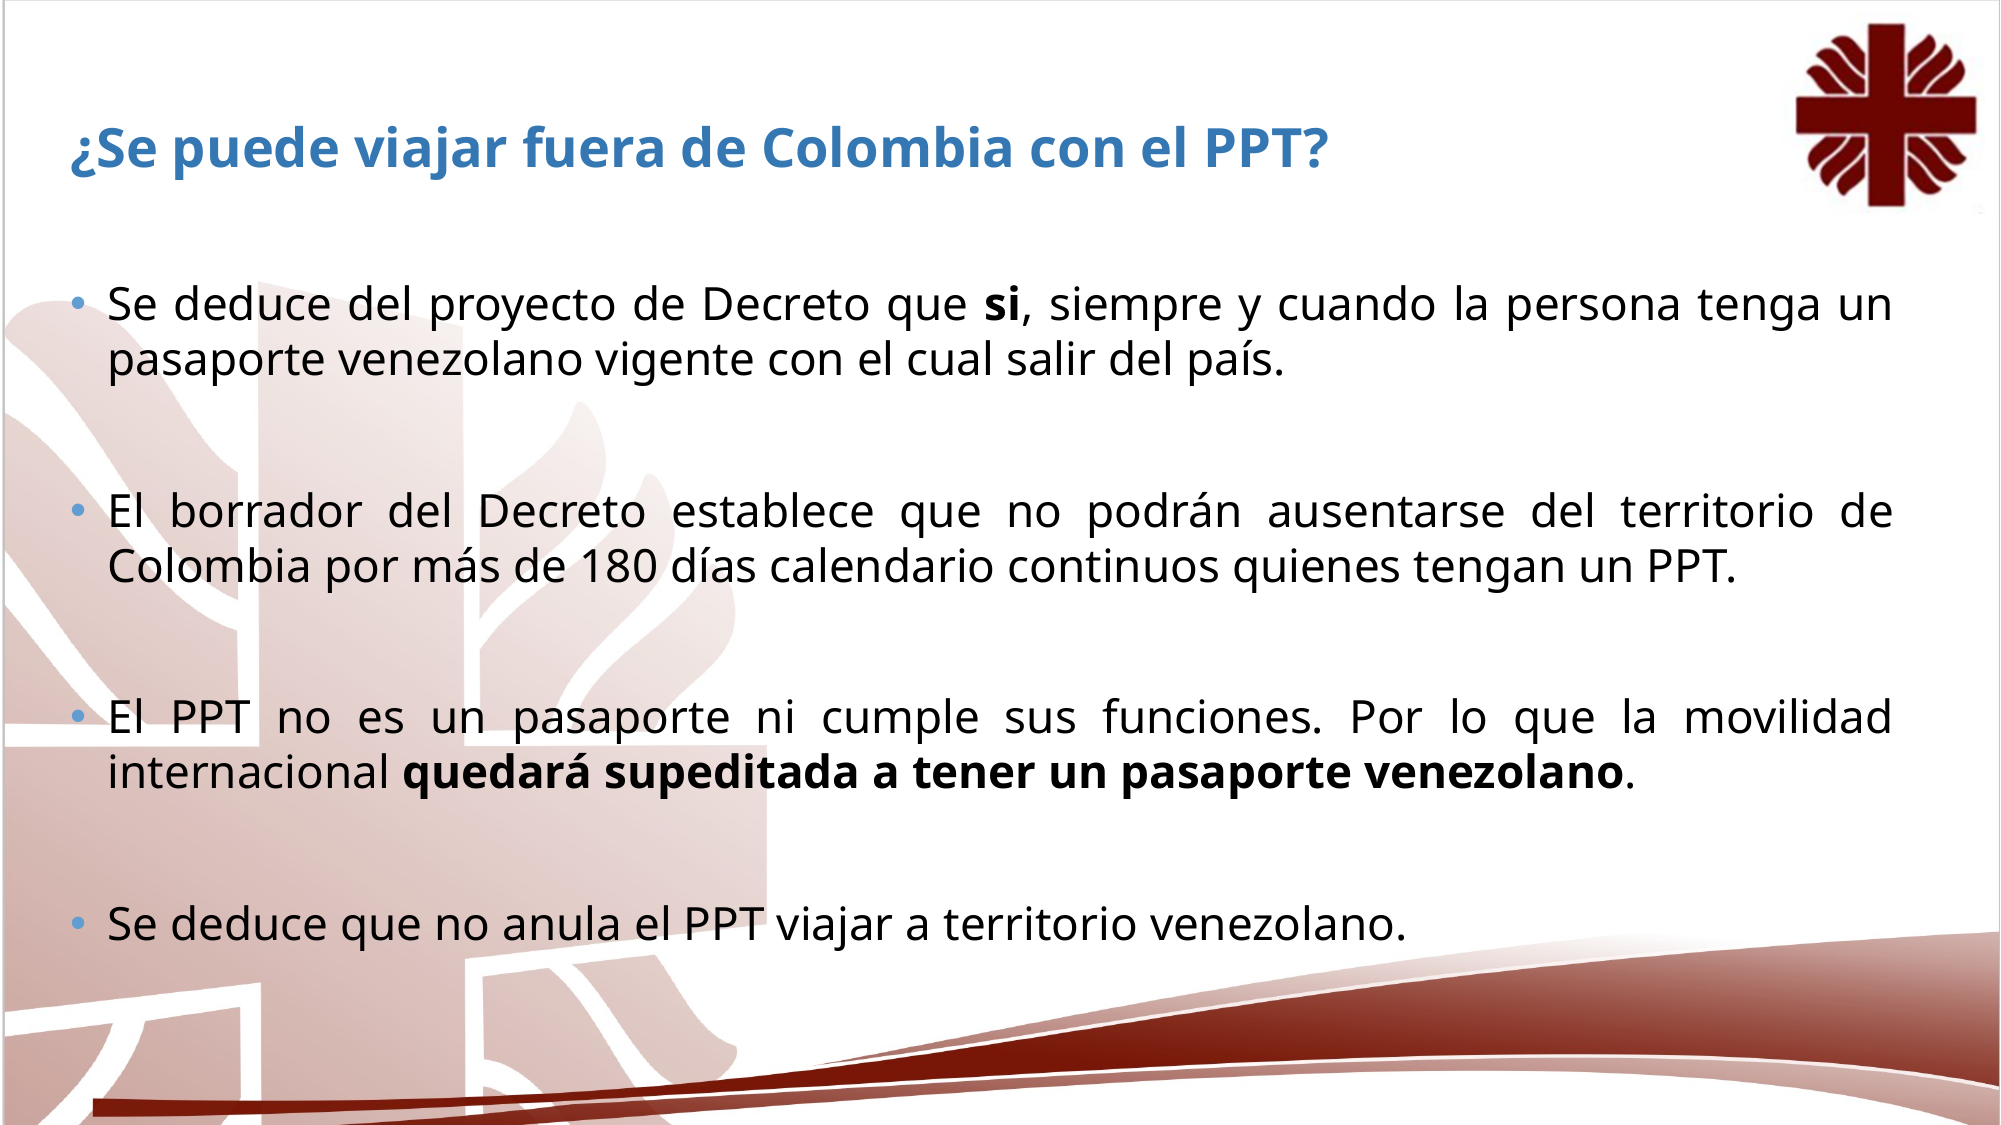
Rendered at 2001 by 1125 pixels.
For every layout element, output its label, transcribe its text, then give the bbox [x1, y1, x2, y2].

picture [2, 0, 2000, 1125]
text_box ¿Se puede viajar fuera de Colombia con el PPT? Se deduce del proyecto de Decreto que si, siempre y cuando la persona tenga un pasaporte venezolano vigente con el cual salir del país. El borrador del Decreto establece que no podrán ausentarse del territorio de Colombia por más de 180 días calendario continuos quienes tengan un PPT. El PPT no es un pasaporte ni cumple sus funciones. Por lo que la movilidad internacional quedará supeditada a tener un pasaporte venezolano. Se deduce que no anula el PPT viajar a territorio venezolano. [55, 105, 1911, 1058]
